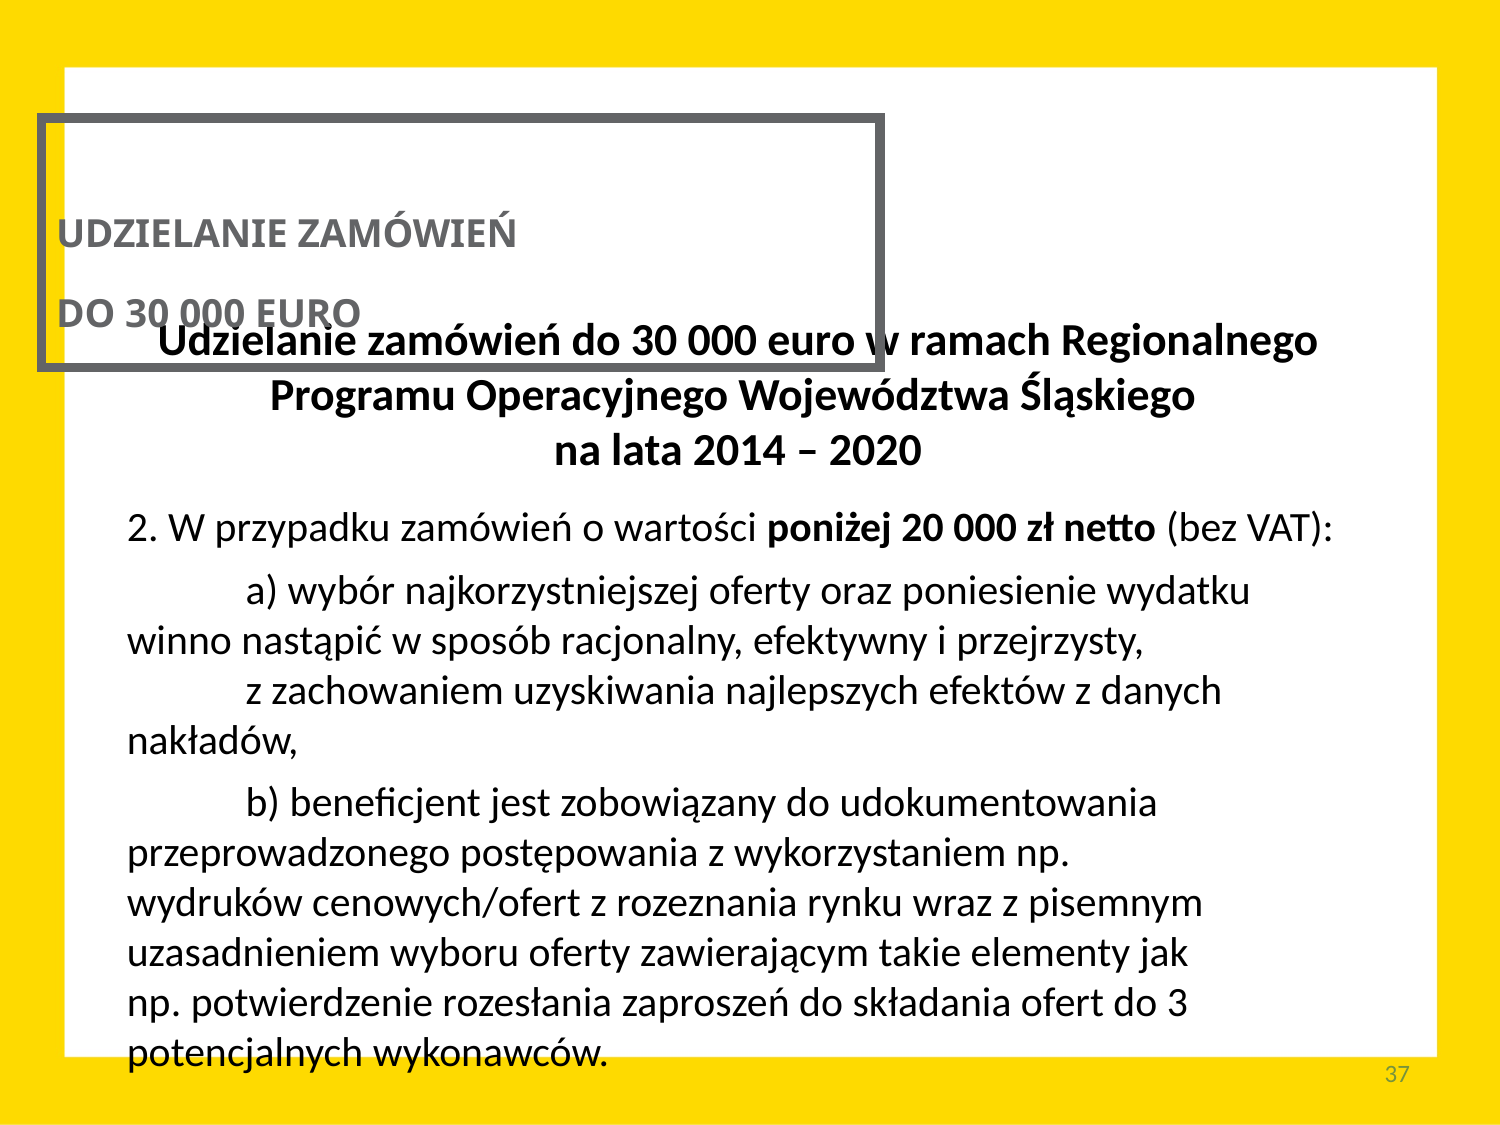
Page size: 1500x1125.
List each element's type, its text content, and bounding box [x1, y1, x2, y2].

slide_number 37 [1074, 1042, 1425, 1103]
text_box UDZIELANIE ZAMÓWIEŃ DO 30 000 EURO [41, 118, 880, 368]
text_box Udzielanie zamówień do 30 000 euro w ramach Regionalnego Programu Operacyjnego Województwa Śląskiego na lata 2014 – 2020 2. W przypadku zamówień o wartości poniżej 20 000 zł netto (bez VAT): a) wybór najkorzystniejszej oferty oraz poniesienie wydatku winno nastąpić w sposób racjonalny, efektywny i przejrzysty, z zachowaniem uzyskiwania najlepszych efektów z danych nakładów, b) beneficjent jest zobowiązany do udokumentowania przeprowadzonego postępowania z wykorzystaniem np. wydruków cenowych/ofert z rozeznania rynku wraz z pisemnym uzasadnieniem wyboru oferty zawierającym takie elementy jak np. potwierdzenie rozesłania zaproszeń do składania ofert do 3 potencjalnych wykonawców. [112, 302, 1365, 1083]
picture [0, 0, 1500, 1125]
